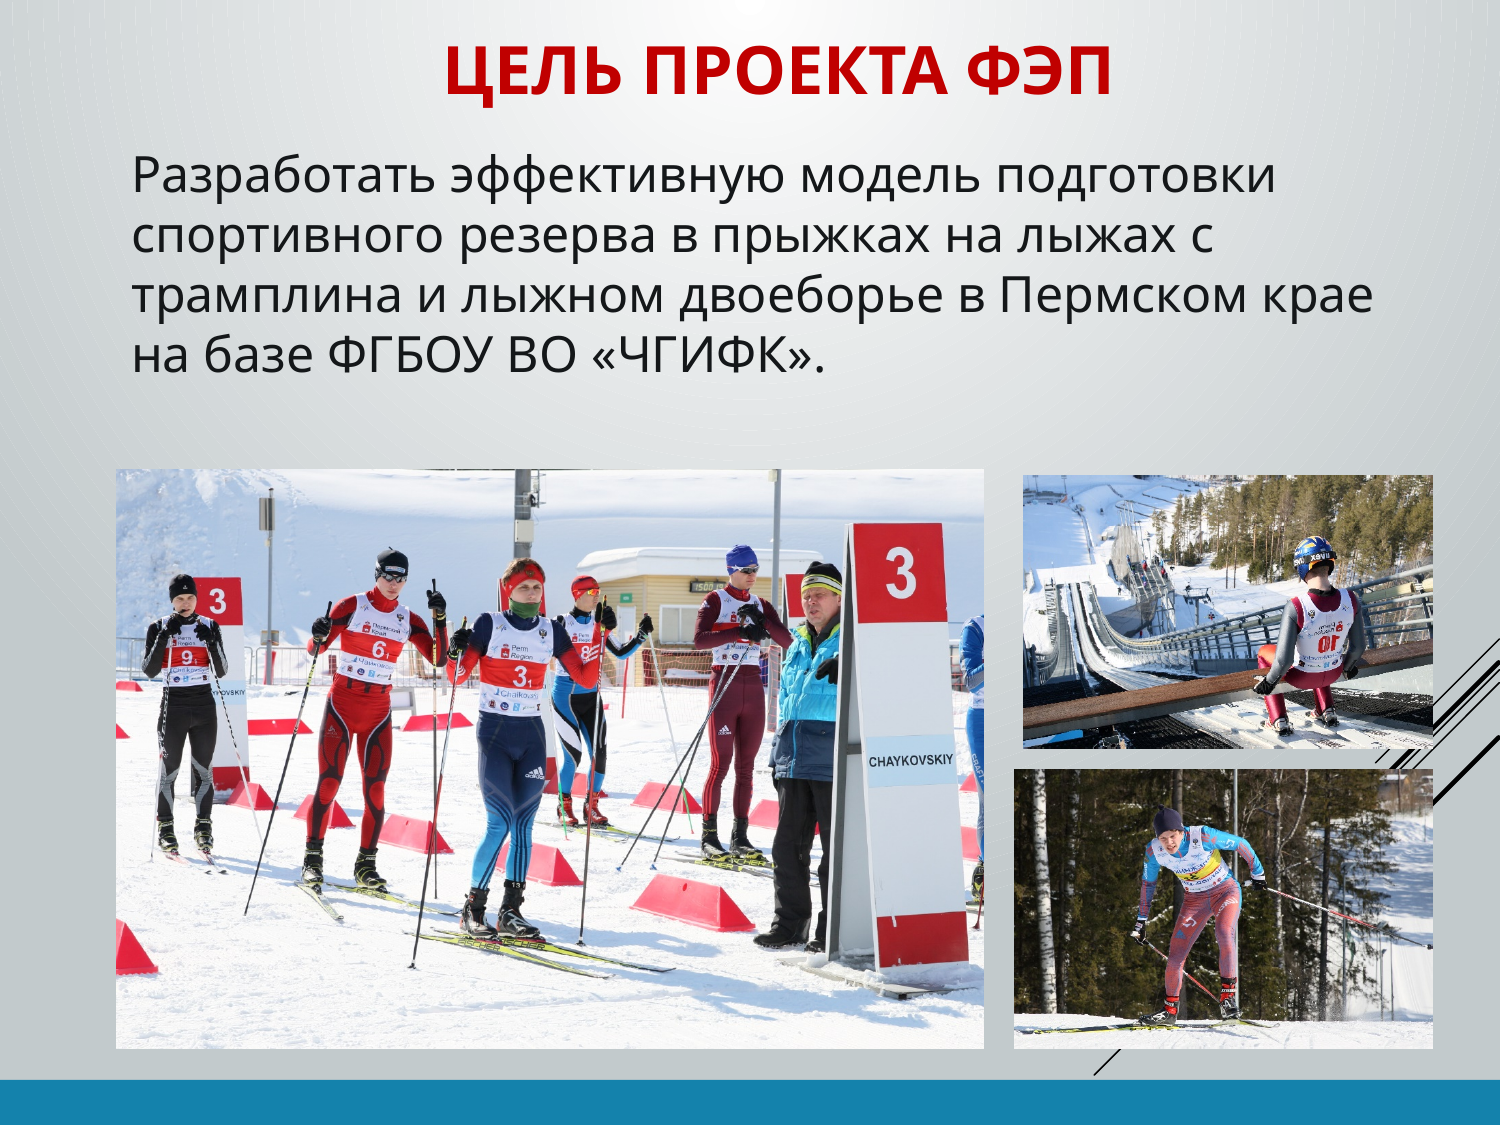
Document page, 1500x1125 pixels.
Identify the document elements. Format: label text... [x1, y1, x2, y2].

picture [1022, 475, 1433, 749]
picture [1013, 769, 1433, 1049]
picture [116, 469, 984, 1049]
list Разработать эффективную модель подготовки спортивного резерва в прыжках на лыжах с трамплина и лыжном двоеборье в Пермском крае на базе ФГБОУ ВО «ЧГИФК». [116, 120, 1457, 405]
title ЦЕЛЬ проекта ФЭП [241, 14, 1317, 120]
